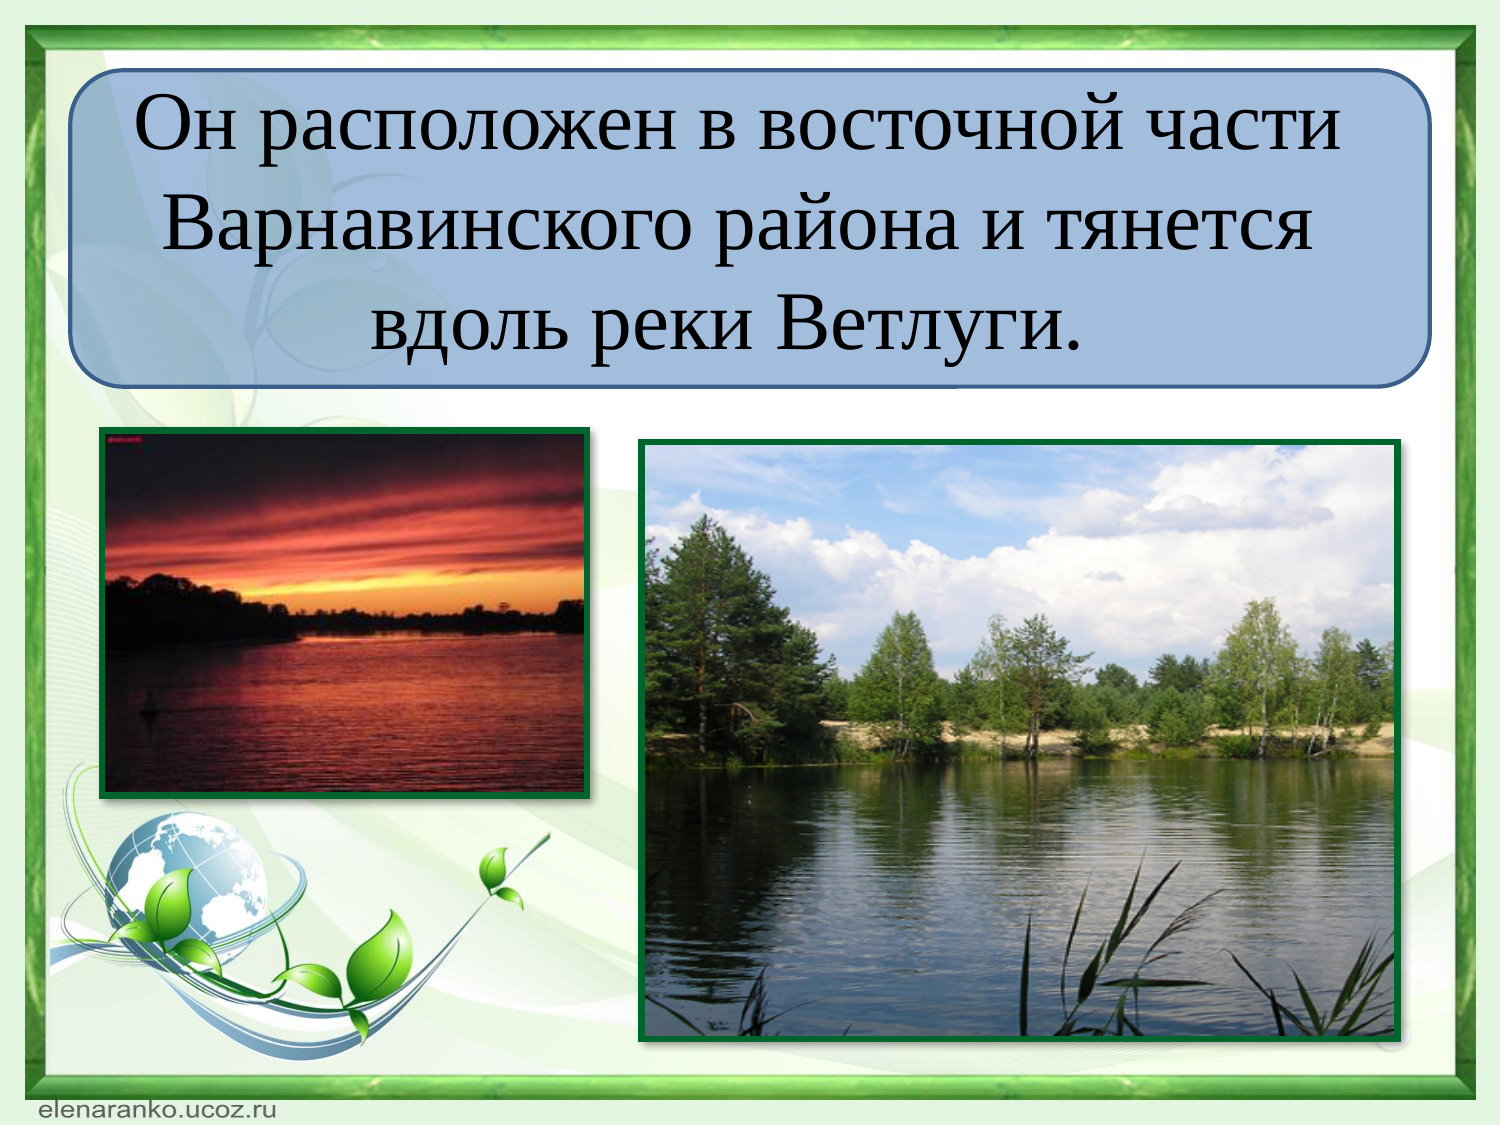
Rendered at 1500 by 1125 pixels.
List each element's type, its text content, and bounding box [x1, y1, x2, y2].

picture [0, 0, 1500, 1125]
text_box Он расположен в восточной части Варнавинского района и тянется вдоль реки Ветлуги. [58, 58, 1418, 374]
text_box [1418, 86, 1432, 371]
text_box [85, 374, 1415, 389]
